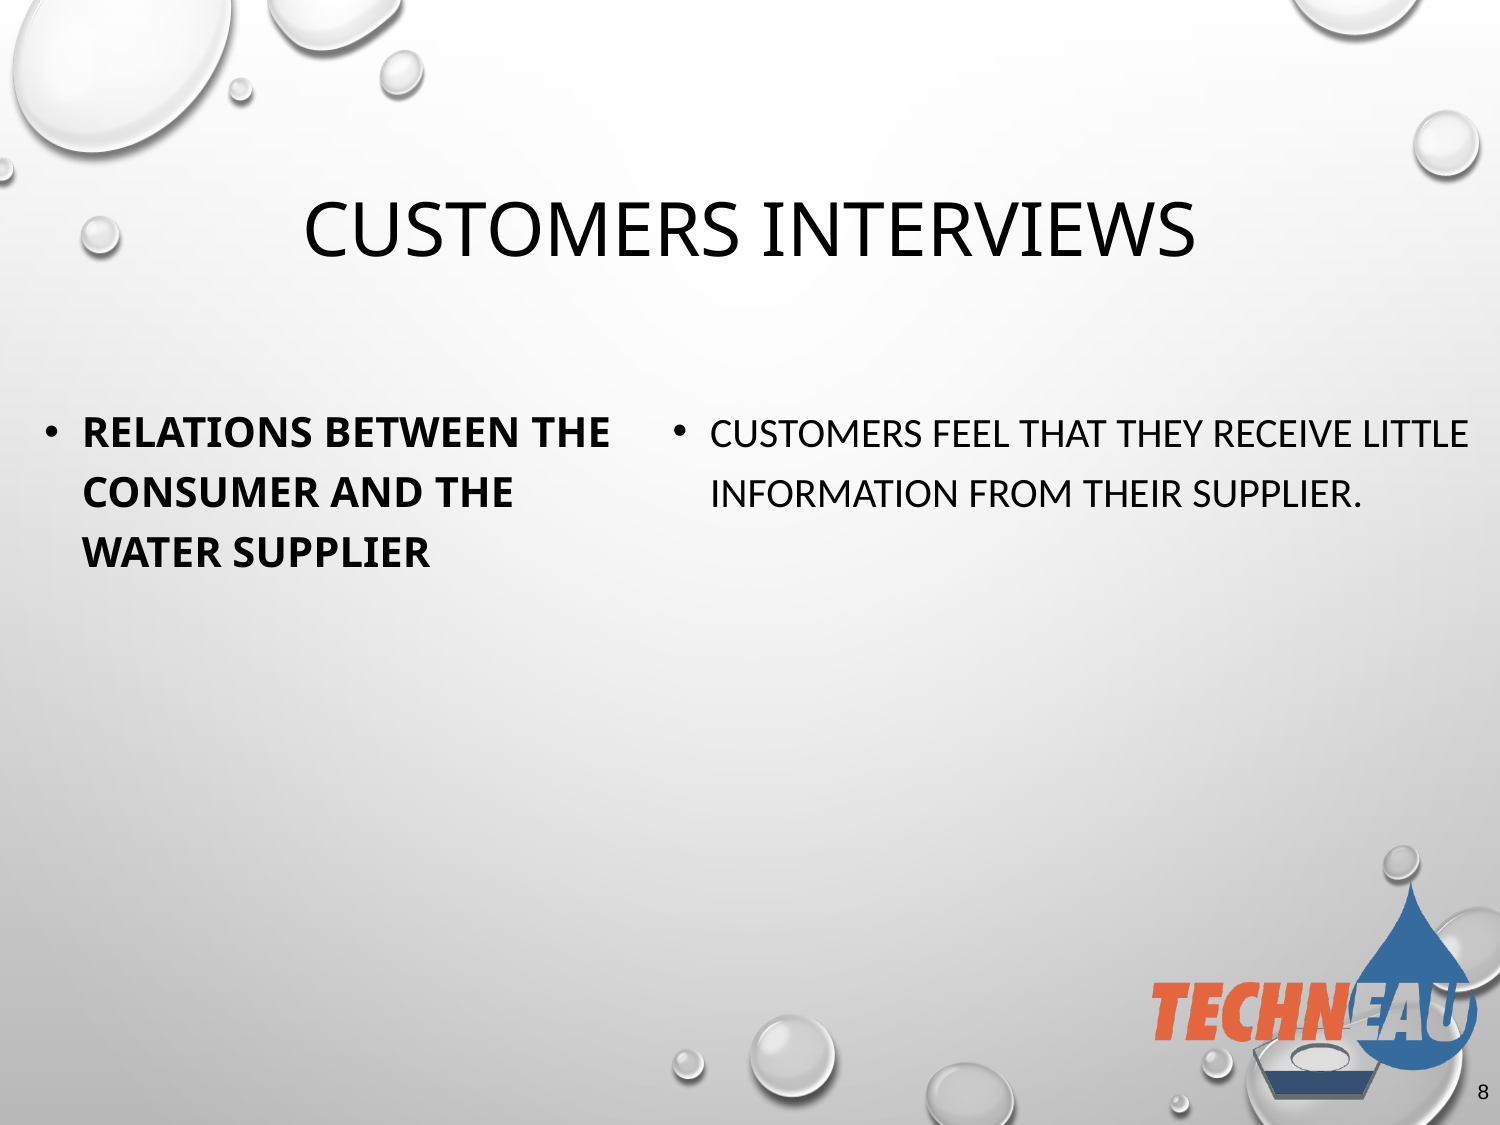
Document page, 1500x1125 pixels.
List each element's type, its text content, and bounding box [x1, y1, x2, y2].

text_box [1136, 863, 1500, 1111]
picture [0, 0, 1500, 1125]
list Customers feel that they receive little information from their supplier. [657, 388, 1500, 950]
title Customers interviews [112, 101, 1388, 364]
list Relations Between the Consumer and the Water Supplier [29, 388, 658, 1035]
